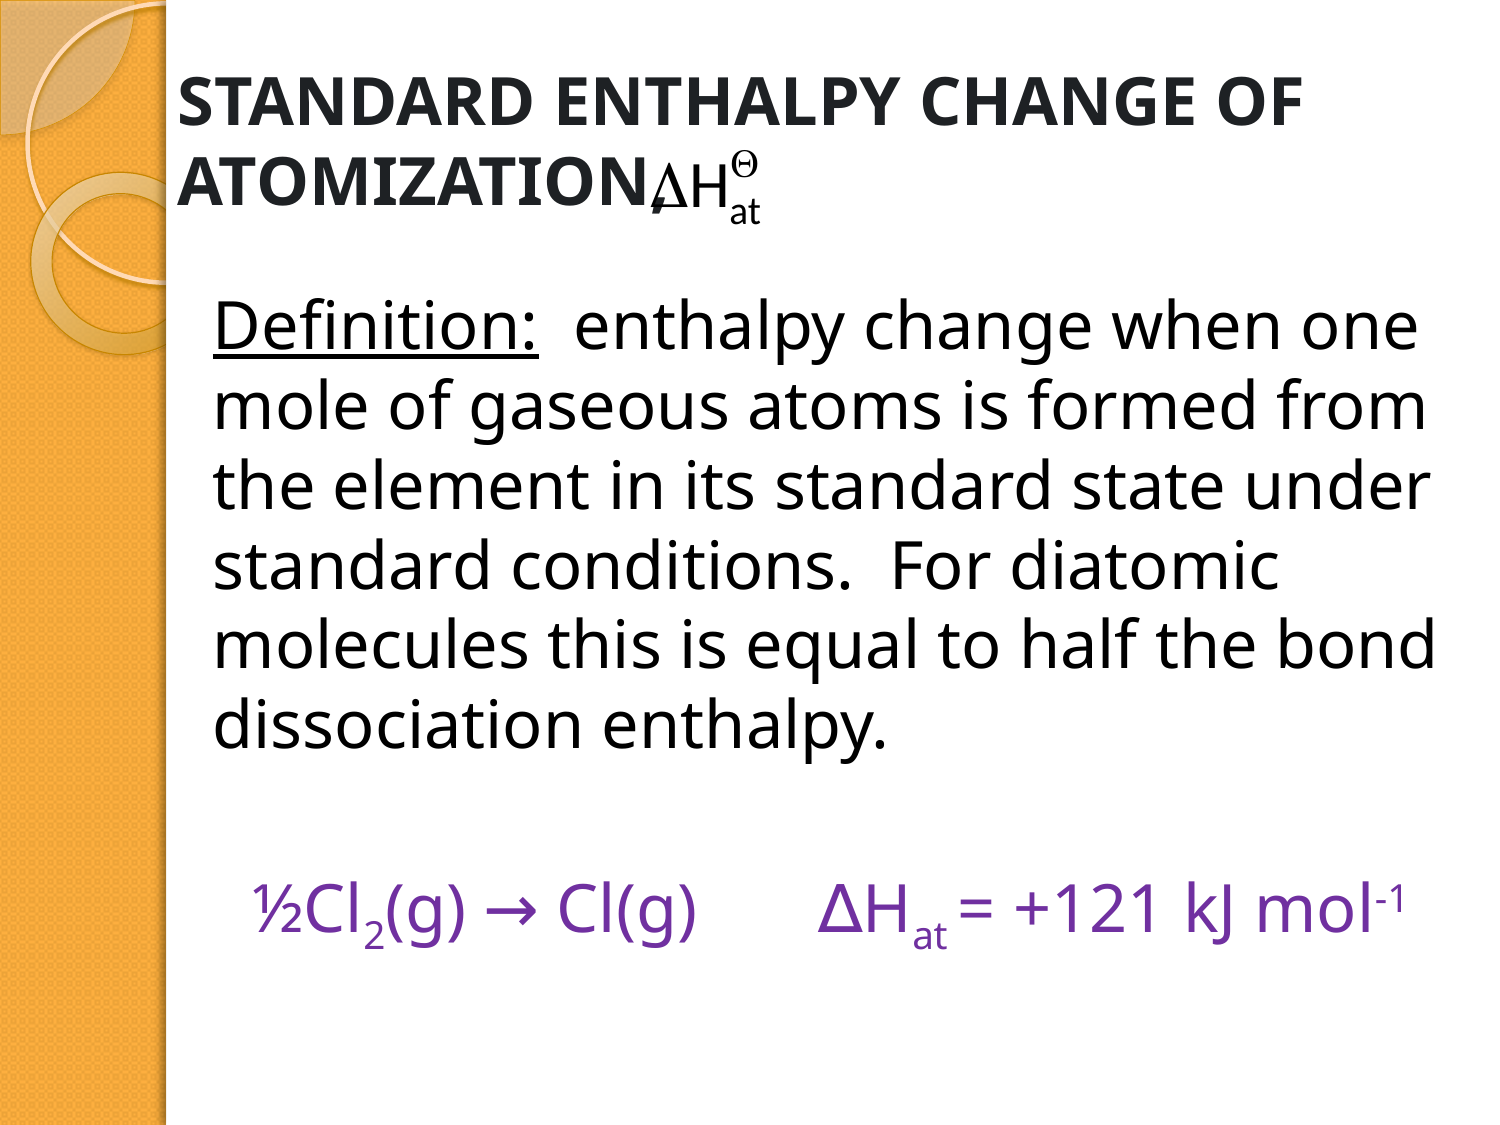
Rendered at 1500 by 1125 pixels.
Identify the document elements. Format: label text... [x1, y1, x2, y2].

list Definition: enthalpy change when one mole of gaseous atoms is formed from the element in its standard state under standard conditions. For diatomic molecules this is equal to half the bond dissociation enthalpy. [184, 275, 1463, 850]
title STANDARD ENTHALPY CHANGE OF ATOMIZATION, [162, 75, 1500, 233]
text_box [637, 134, 776, 242]
text_box ½Cl2(g) → Cl(g) ∆Hat = +121 kJ mol-1 [237, 858, 1500, 965]
text_box [0, 0, 1500, 75]
